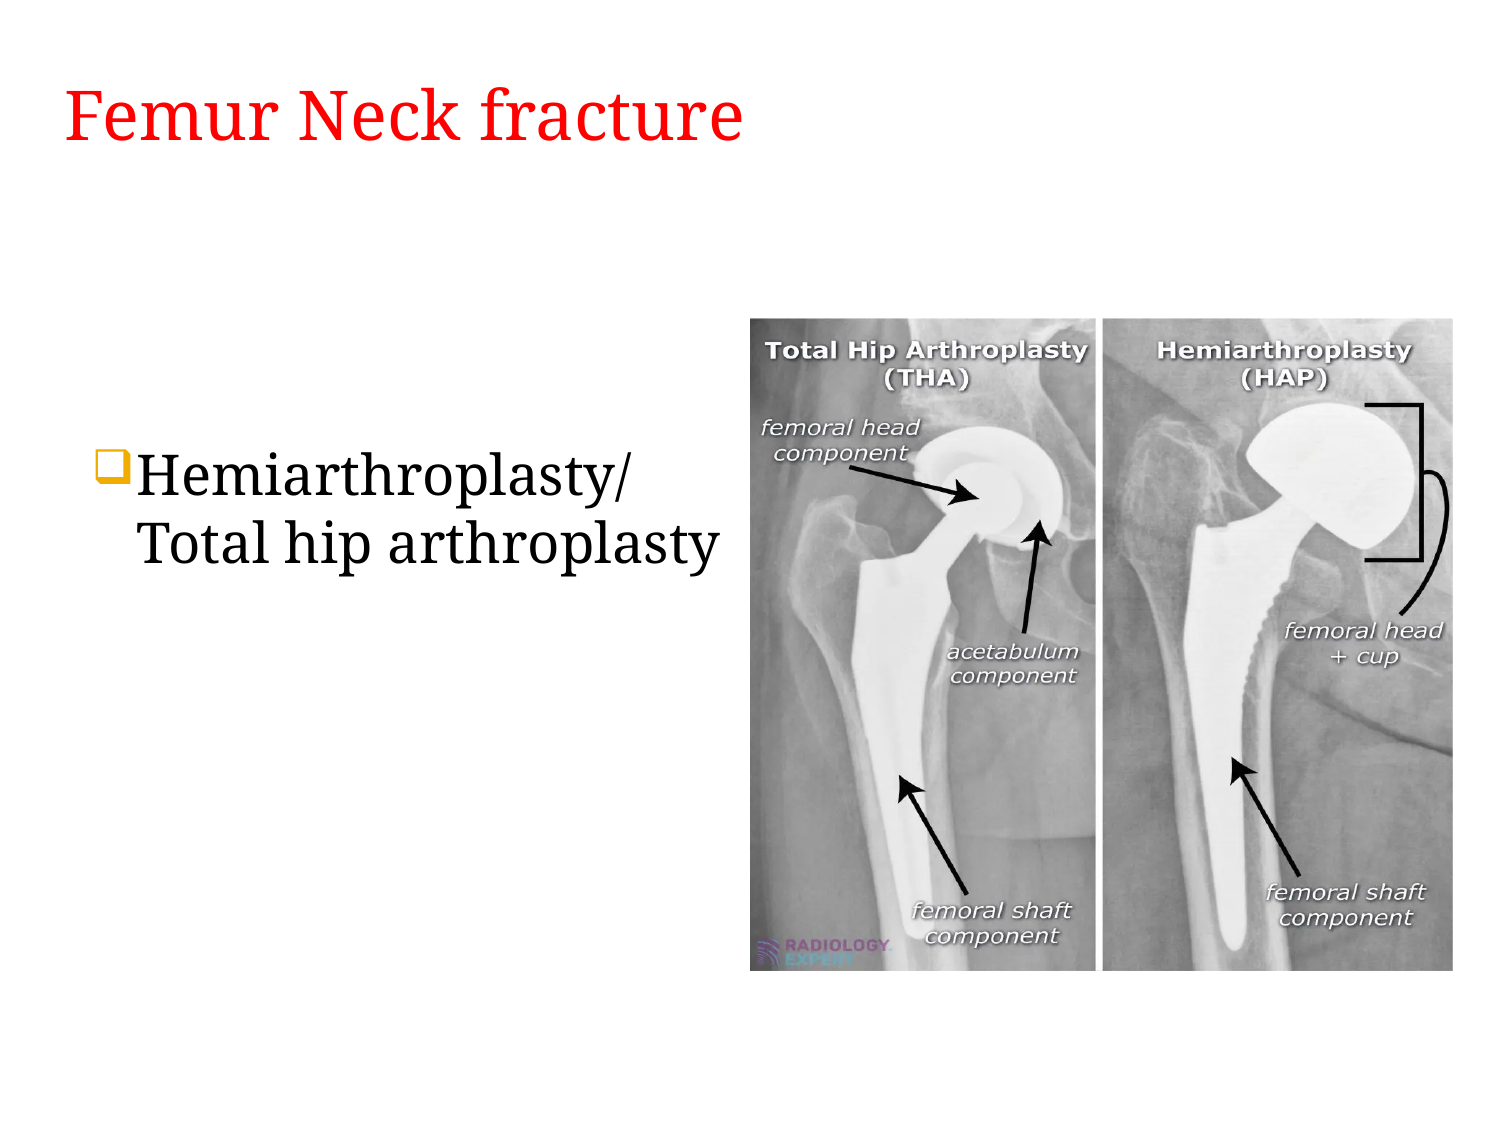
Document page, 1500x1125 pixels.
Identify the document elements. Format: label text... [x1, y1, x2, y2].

list Hemiarthroplasty/ Total hip arthroplasty [76, 431, 739, 854]
picture [749, 318, 1453, 971]
title Femur Neck fracture [49, 37, 1450, 162]
